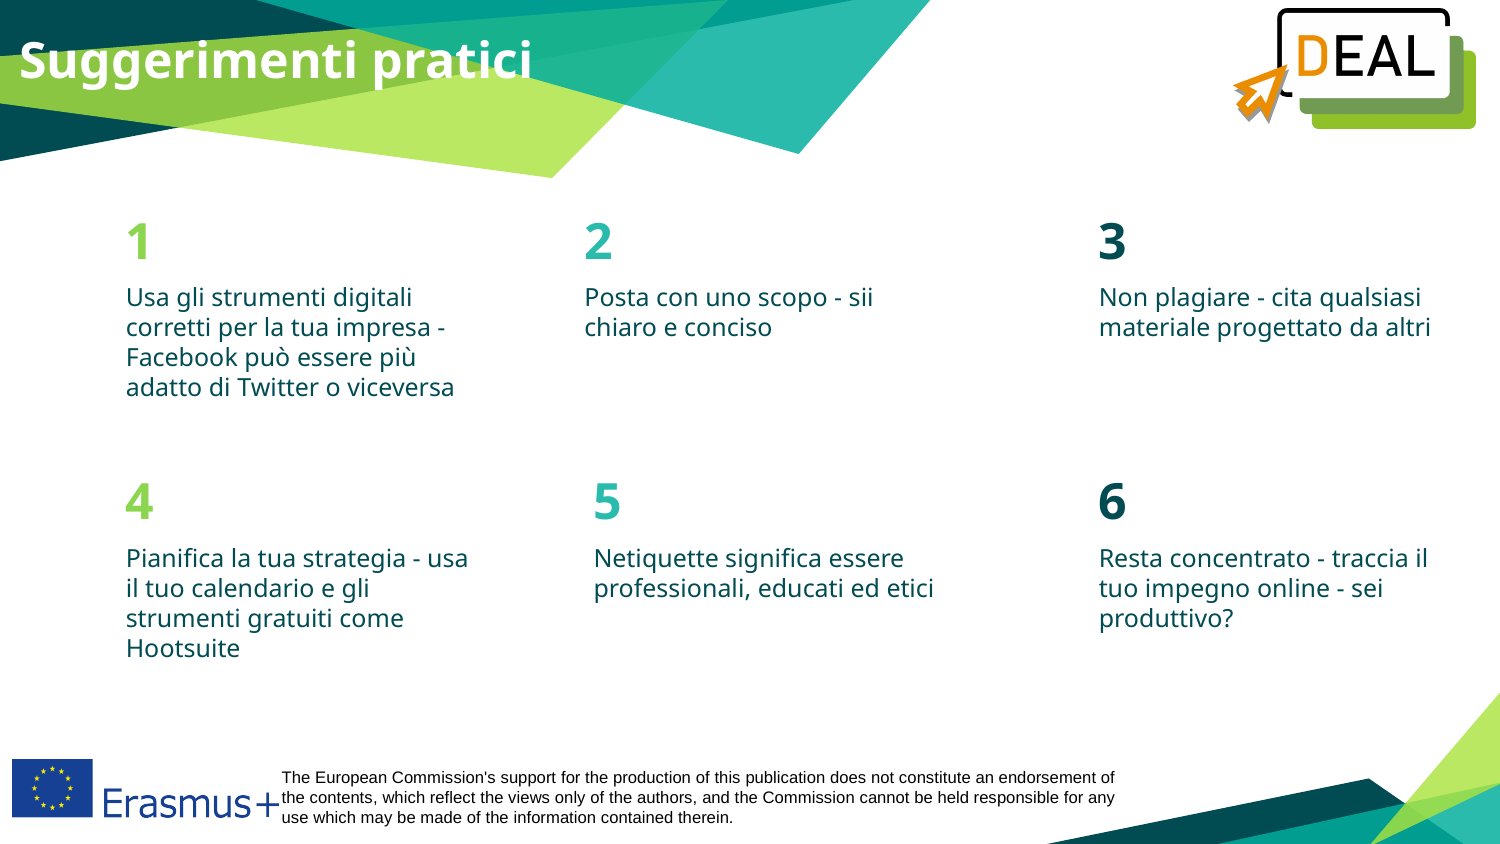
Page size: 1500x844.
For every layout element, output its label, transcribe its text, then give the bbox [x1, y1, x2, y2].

list 4 Pianifica la tua strategia - usa il tuo calendario e gli strumenti gratuiti come Hootsuite [110, 454, 496, 669]
picture [12, 759, 279, 818]
list 3 Non plagiare - cita qualsiasi materiale progettato da altri [1083, 194, 1469, 409]
list 1 Usa gli strumenti digitali corretti per la tua impresa - Facebook può essere più adatto di Twitter o viceversa [110, 194, 496, 409]
list 5 Netiquette significa essere professionali, educati ed etici [578, 454, 963, 669]
list 2 Posta con uno scopo - sii chiaro e conciso [569, 194, 954, 409]
picture [1232, 8, 1476, 129]
text_box Suggerimenti pratici [4, 13, 1214, 104]
list 6 Resta concentrato - traccia il tuo impegno online - sei produttivo? [1083, 454, 1469, 669]
